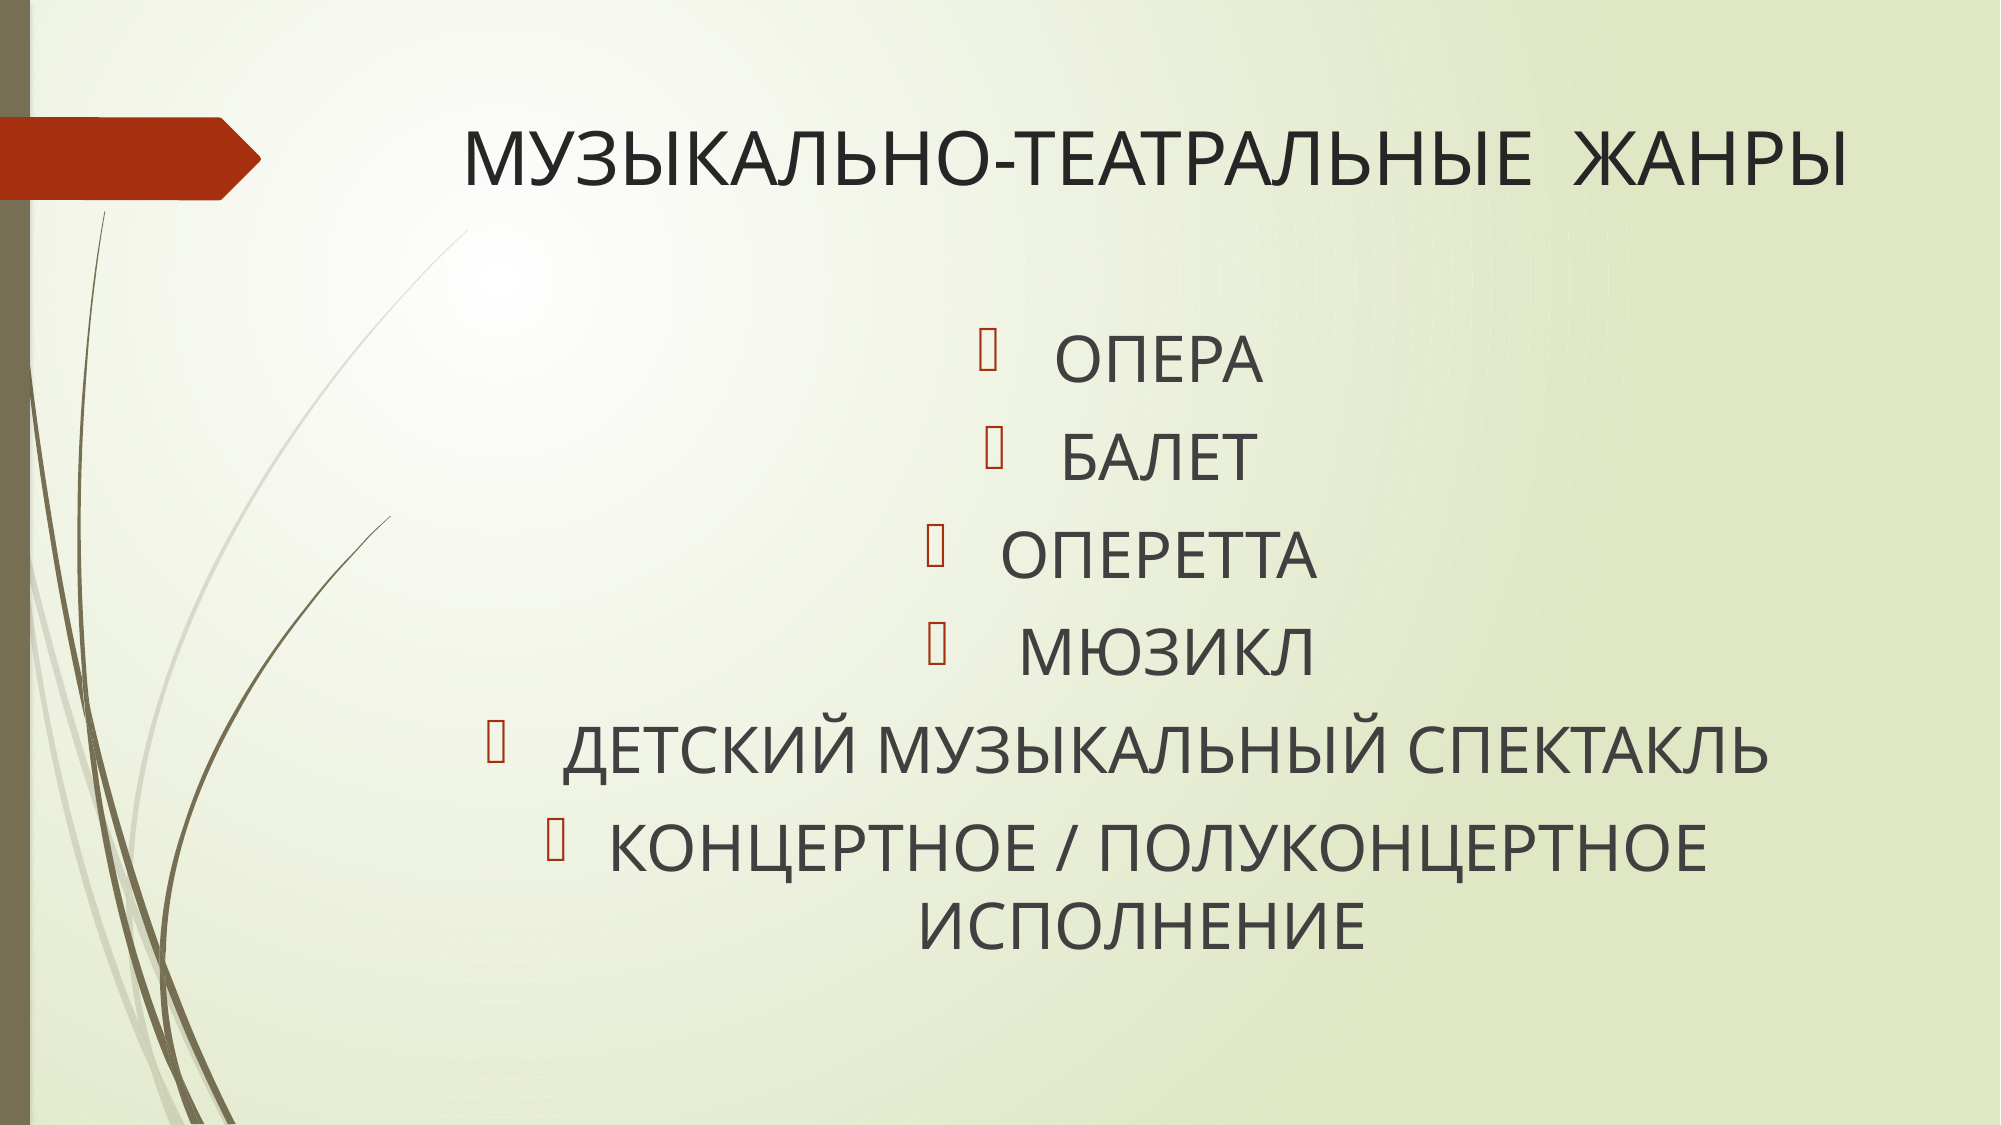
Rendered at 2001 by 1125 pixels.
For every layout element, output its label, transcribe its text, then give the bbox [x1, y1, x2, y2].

title МУЗЫКАЛЬНО-ТЕАТРАЛЬНЫЕ ЖАНРЫ [425, 102, 1888, 247]
list ОПЕРА БАЛЕТ ОПЕРЕТТА МЮЗИКЛ ДЕТСКИЙ МУЗЫКАЛЬНЫЙ СПЕКТАКЛЬ КОНЦЕРТНОЕ / ПОЛУКОНЦЕРТНОЕ ИСПОЛНЕНИЕ [323, 310, 1940, 970]
